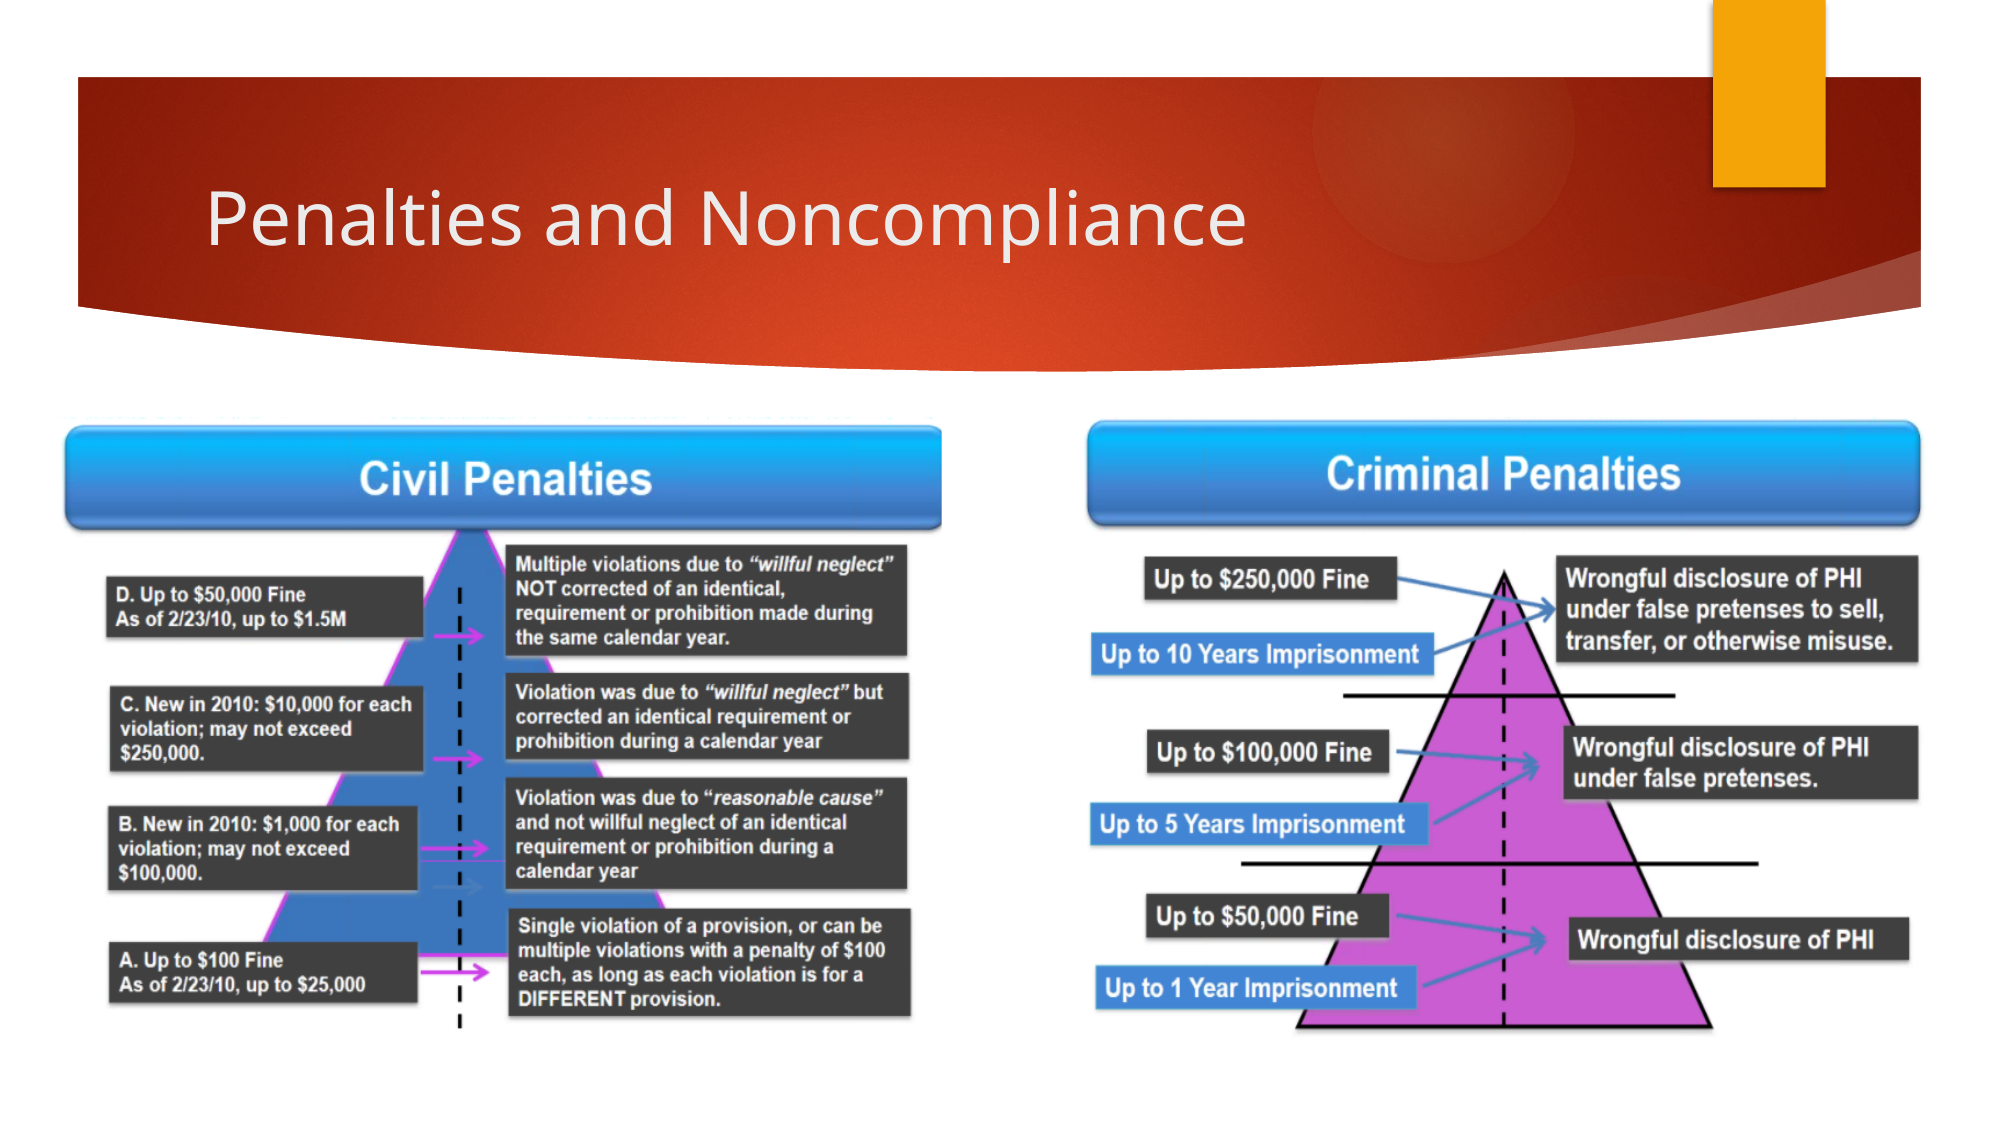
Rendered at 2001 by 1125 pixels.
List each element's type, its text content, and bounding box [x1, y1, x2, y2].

picture [1056, 417, 1954, 1037]
title Penalties and Noncompliance [189, 155, 1785, 275]
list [45, 417, 942, 1037]
